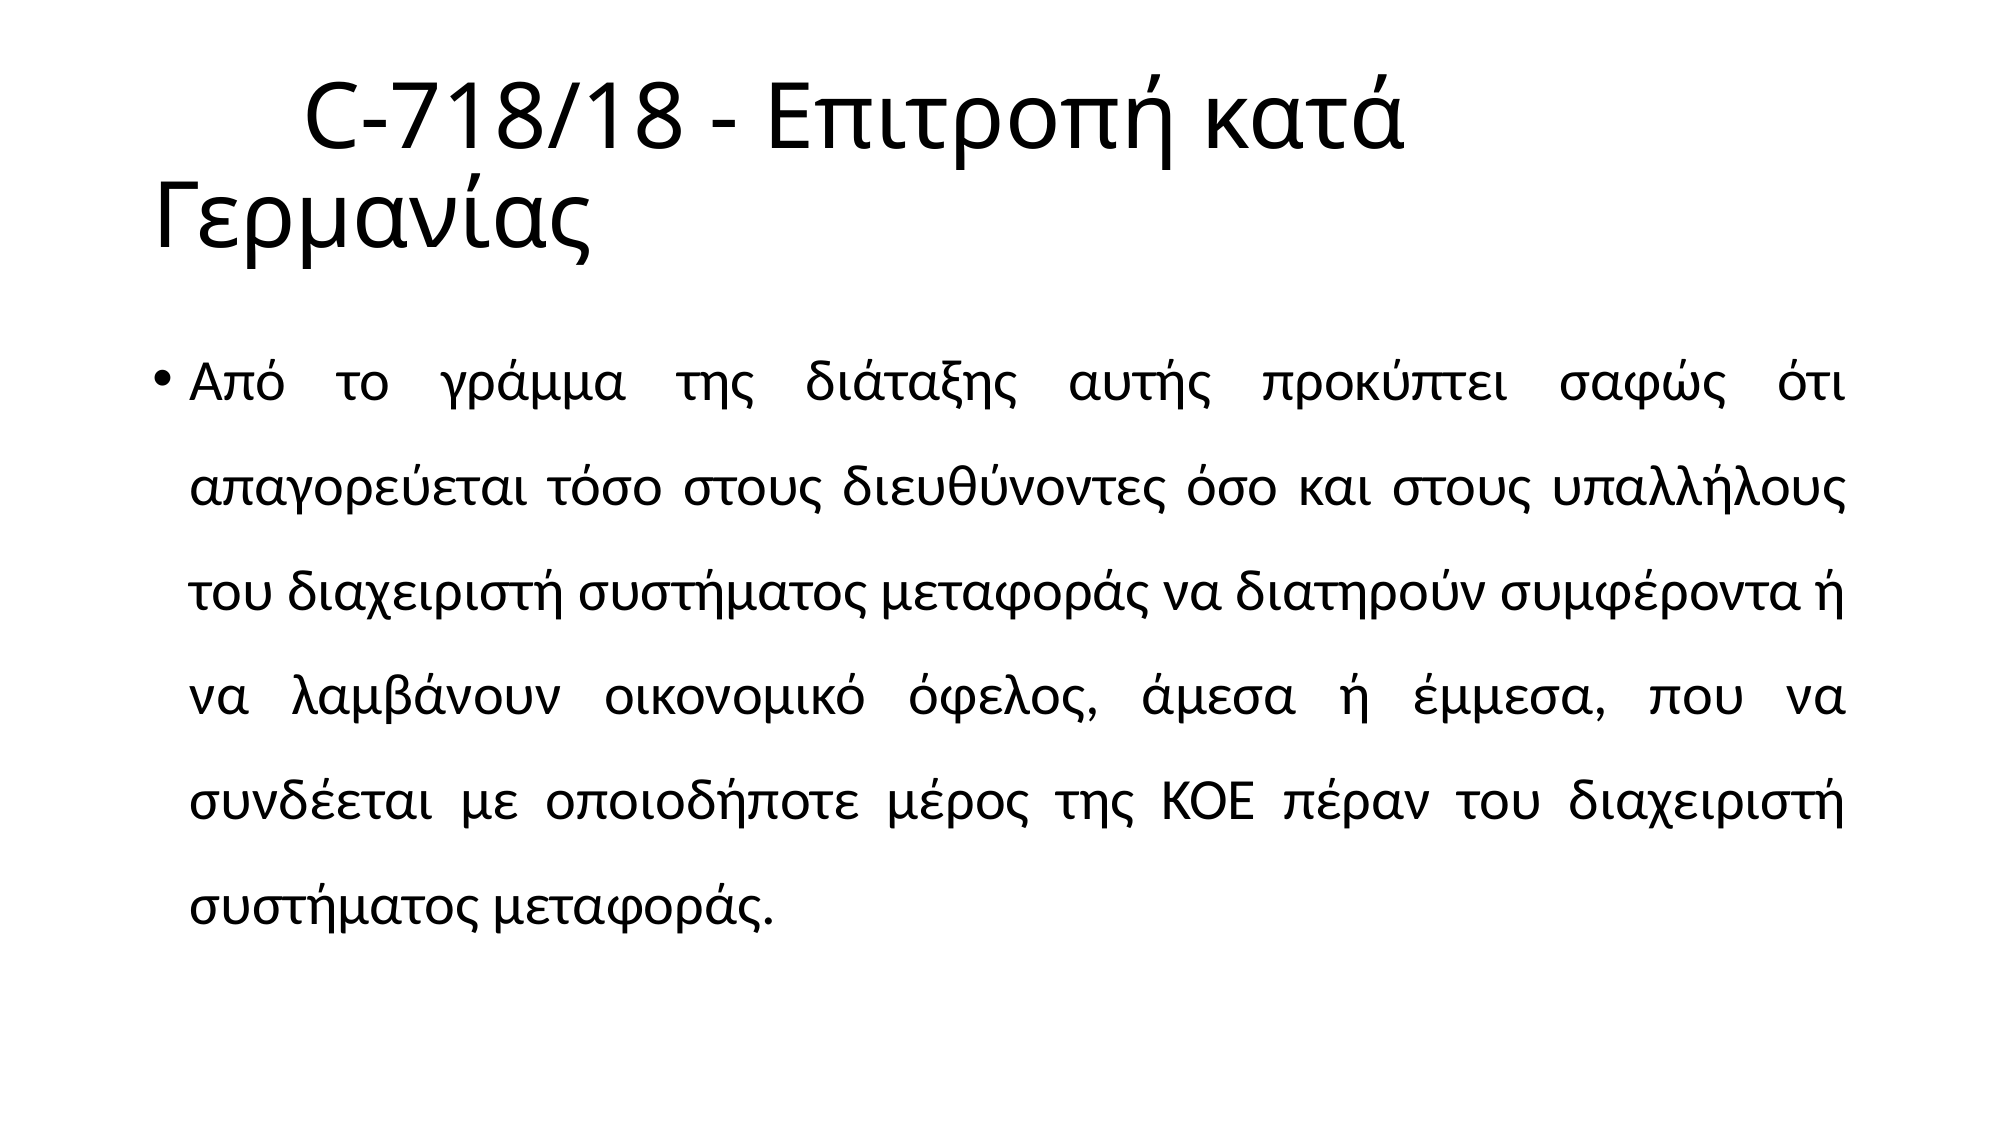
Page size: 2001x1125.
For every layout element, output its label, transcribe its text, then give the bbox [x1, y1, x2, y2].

title C-718/18 - Επιτροπή κατά Γερμανίας [137, 59, 1863, 278]
list Από το γράμμα της διάταξης αυτής προκύπτει σαφώς ότι απαγορεύεται τόσο στους διευθύνοντες όσο και στους υπαλλήλους του διαχειριστή συστήματος μεταφοράς να διατηρούν συμφέροντα ή να λαμβάνουν οικονομικό όφελος, άμεσα ή έμμεσα, που να συνδέεται με οποιοδήποτε μέρος της ΚΟΕ πέραν του διαχειριστή συστήματος μεταφοράς. [137, 299, 1863, 1014]
